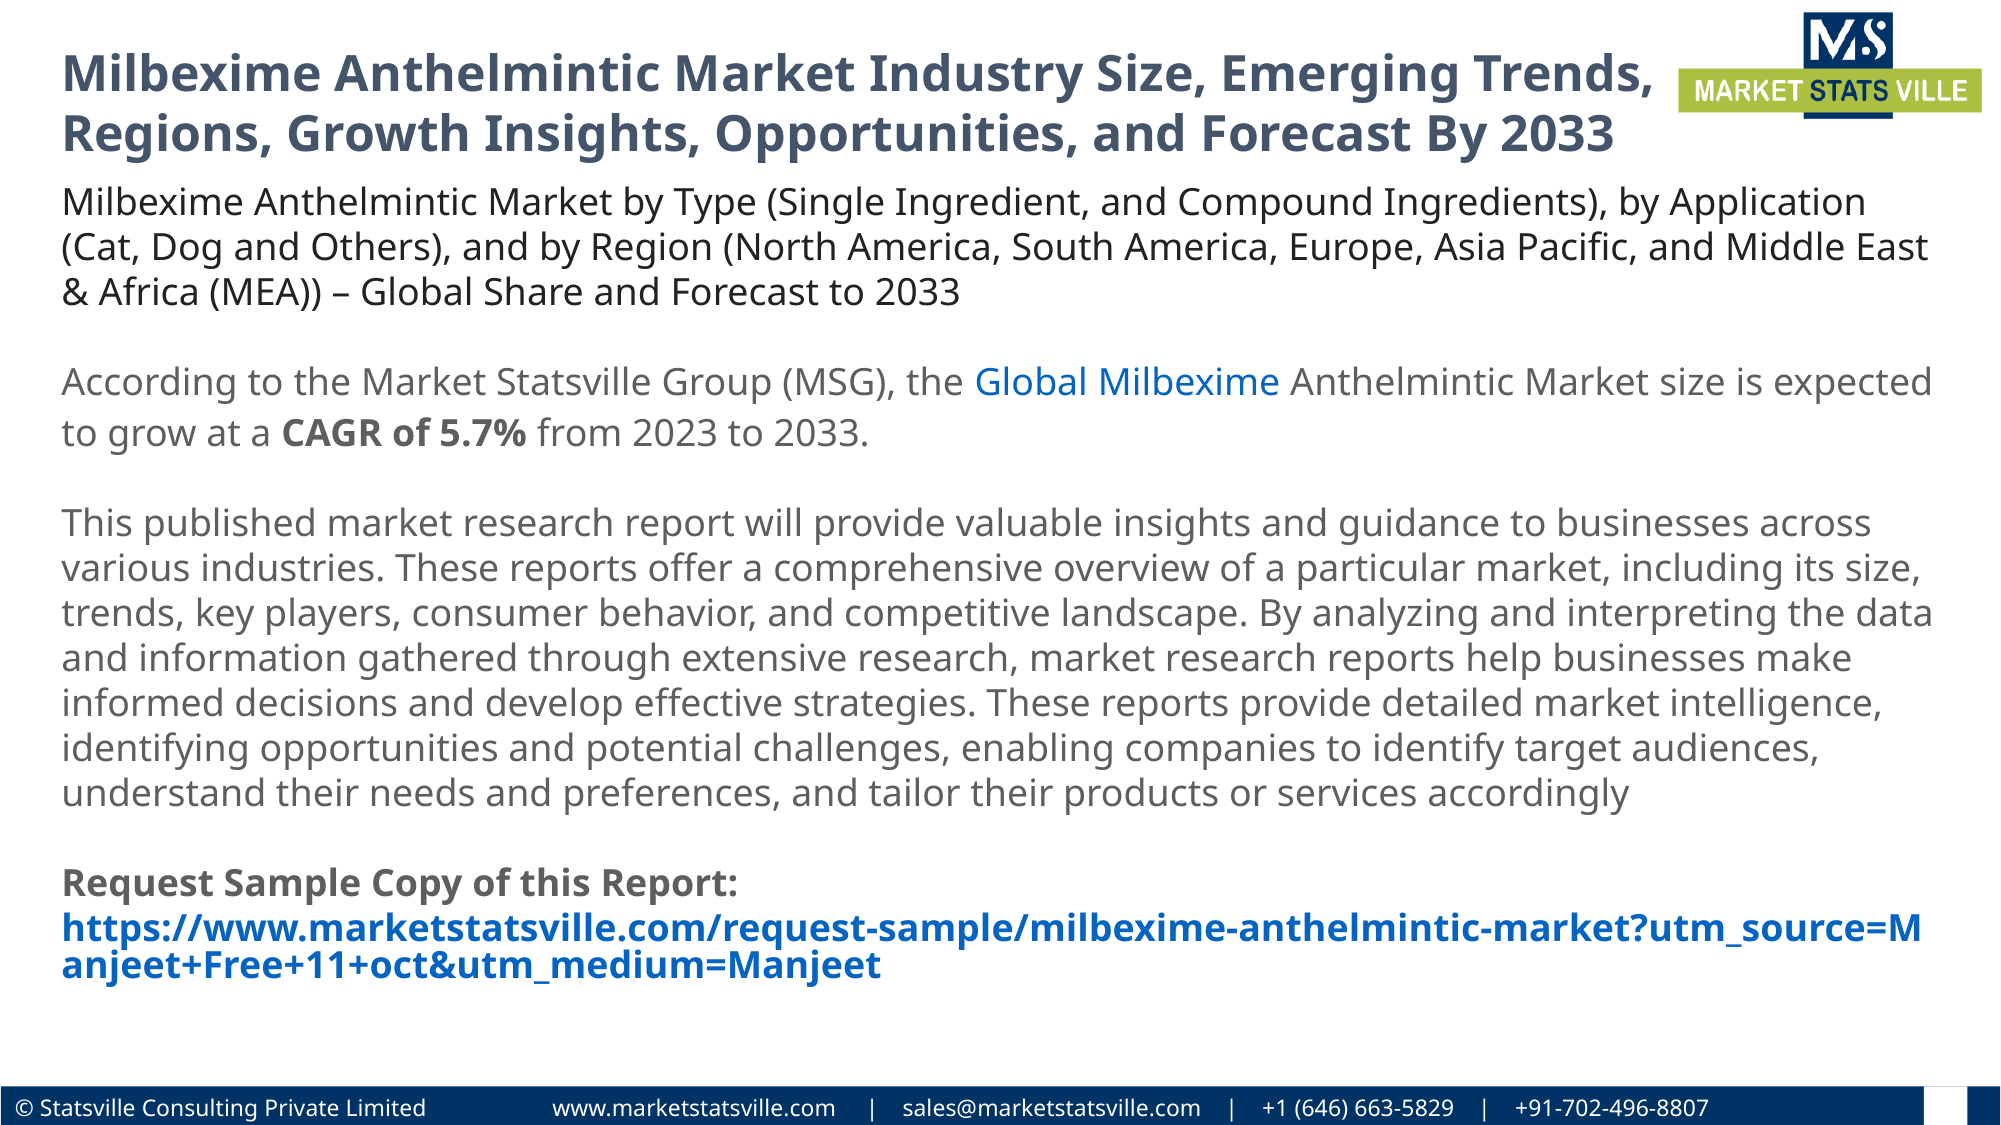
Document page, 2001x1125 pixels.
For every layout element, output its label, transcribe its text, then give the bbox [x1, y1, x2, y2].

text_box Milbexime Anthelmintic Market by Type (Single Ingredient, and Compound Ingredients), by Application (Cat, Dog and Others), and by Region (North America, South America, Europe, Asia Pacific, and Middle East & Africa (MEA)) – Global Share and Forecast to 2033 According to the Market Statsville Group (MSG), the Global Milbexime Anthelmintic Market size is expected to grow at a CAGR of 5.7% from 2023 to 2033. This published market research report will provide valuable insights and guidance to businesses across various industries. These reports offer a comprehensive overview of a particular market, including its size, trends, key players, consumer behavior, and competitive landscape. By analyzing and interpreting the data and information gathered through extensive research, market research reports help businesses make informed decisions and develop effective strategies. These reports provide detailed market intelligence, identifying opportunities and potential challenges, enabling companies to identify target audiences, understand their needs and preferences, and tailor their products or services accordingly Request Sample Copy of this Report: https://www.marketstatsville.com/request-sample/milbexime-anthelmintic-market?utm_source=Manjeet+Free+11+oct&utm_medium=Manjeet [46, 170, 1954, 1008]
text_box Milbexime Anthelmintic Market Industry Size, Emerging Trends, Regions, Growth Insights, Opportunities, and Forecast By 2033 [46, 34, 1727, 169]
picture [1678, 12, 1982, 119]
